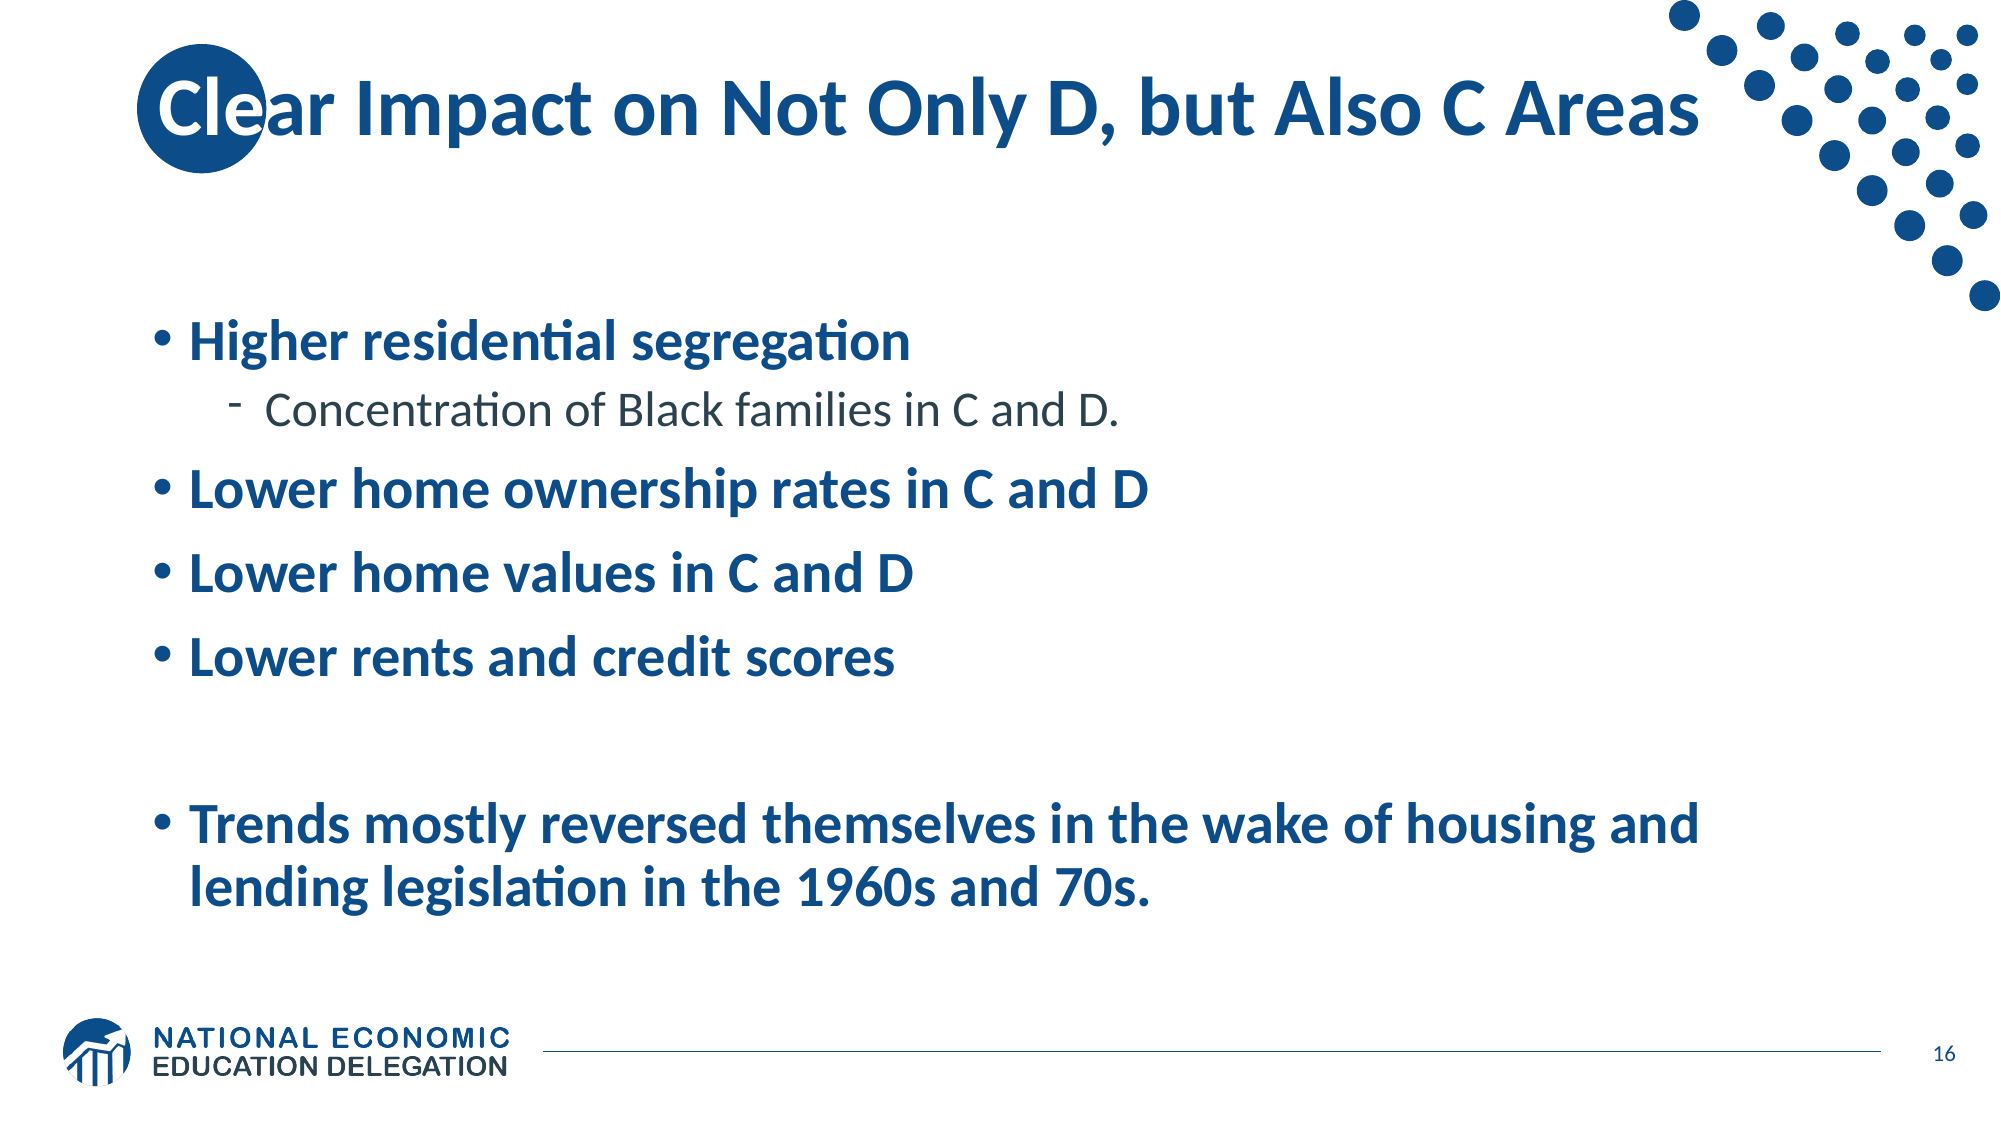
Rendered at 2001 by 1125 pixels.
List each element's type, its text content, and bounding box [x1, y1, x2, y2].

slide_number 16 [1521, 1022, 1972, 1082]
picture [55, 1013, 520, 1091]
list Higher residential segregation Concentration of Black families in C and D. Lower home ownership rates in C and D Lower home values in C and D Lower rents and credit scores Trends mostly reversed themselves in the wake of housing and lending legislation in the 1960s and 70s. [137, 257, 1863, 972]
title Clear Impact on Not Only D, but Also C Areas [144, 0, 1869, 218]
